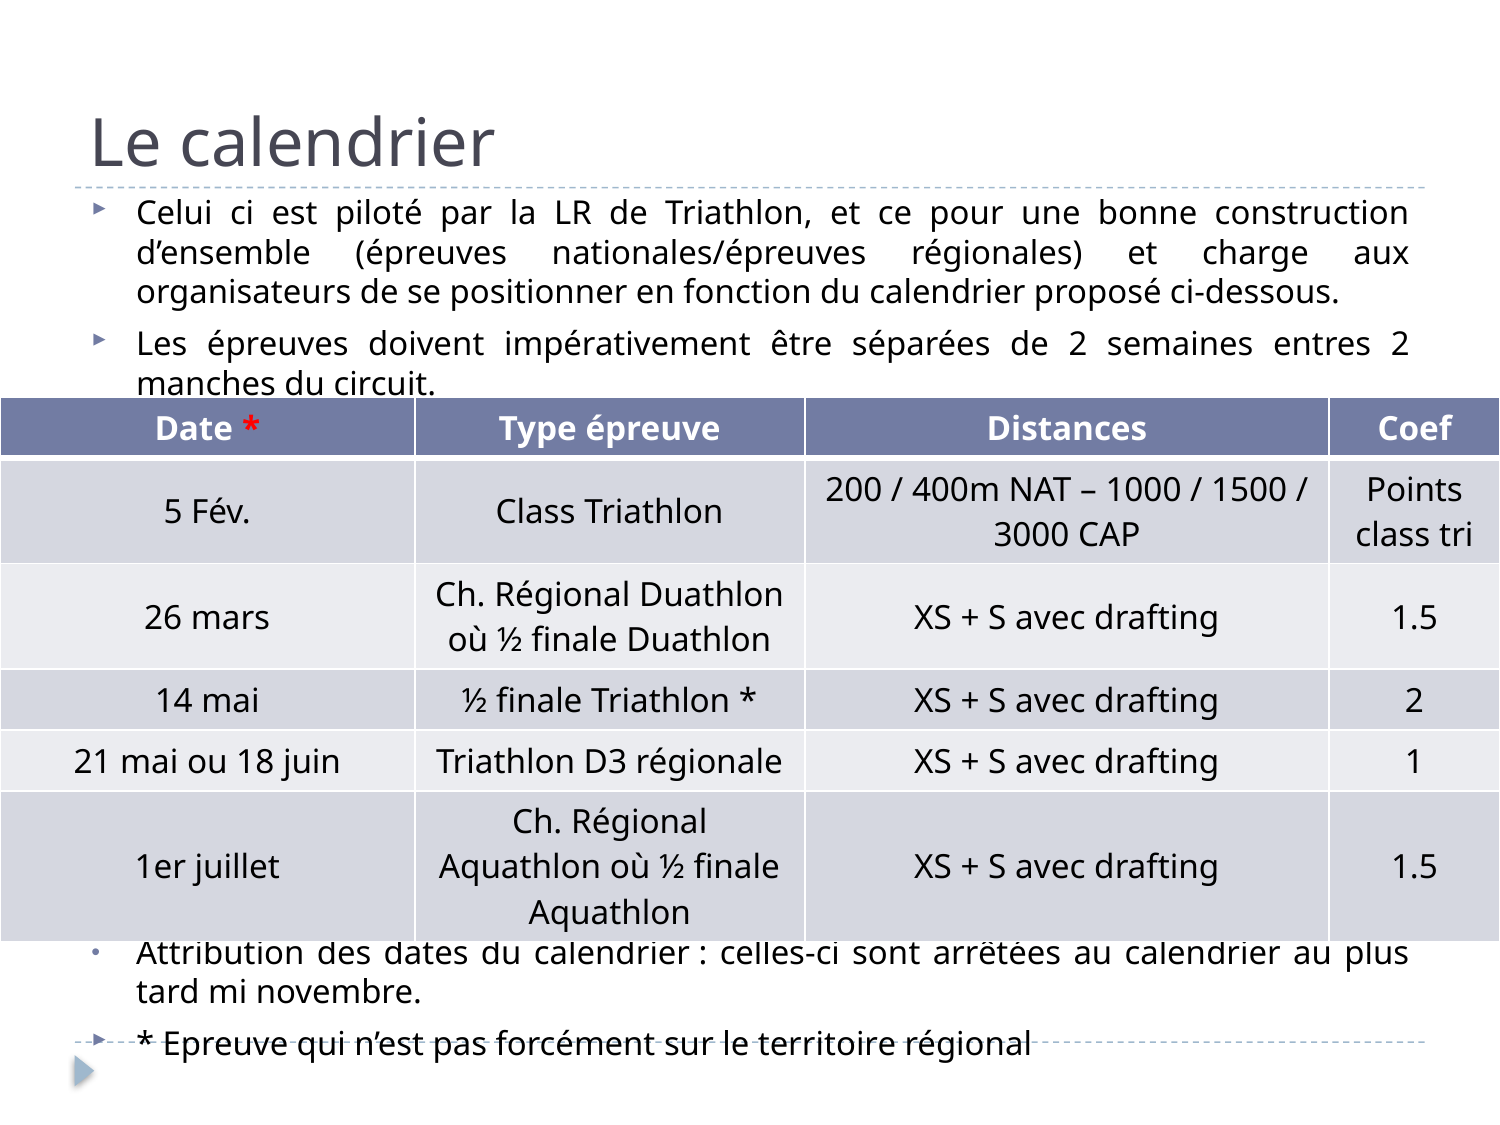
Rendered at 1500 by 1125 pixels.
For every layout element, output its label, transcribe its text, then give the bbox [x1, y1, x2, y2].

table_cell Class Triathlon [416, 461, 804, 563]
table_cell Ch. Régional Duathlon où ½ finale Duathlon [416, 564, 804, 668]
table_cell XS + S avec drafting [806, 731, 1328, 790]
table_cell XS + S avec drafting [806, 670, 1328, 729]
table_cell XS + S avec drafting [806, 564, 1328, 668]
table_header Coef [1330, 398, 1499, 455]
list Celui ci est piloté par la LR de Triathlon, et ce pour une bonne construction d’ensemble (épreuves nationales/épreuves régionales) et charge aux organisateurs de se positionner en fonction du calendrier proposé ci-dessous. Les épreuves doivent impérativement être séparées de 2 semaines entres 2 manches du circuit. *ATTENTION dates prévisionnelles Attribution des dates du calendrier : celles-ci sont arrêtées au calendrier au plus tard mi novembre. * Epreuve qui n’est pas forcément sur le territoire régional [76, 184, 1427, 396]
table_cell XS + S avec drafting [806, 792, 1328, 941]
table_cell Ch. Régional Aquathlon où ½ finale Aquathlon [416, 792, 804, 941]
table_cell Points class tri [1330, 461, 1499, 563]
table_cell 200 / 400m NAT – 1000 / 1500 / 3000 CAP [806, 461, 1328, 563]
table_cell 21 mai ou 18 juin [1, 731, 414, 790]
table_cell 14 mai [1, 670, 414, 729]
title Le calendrier [75, 24, 1425, 188]
table_cell 26 mars [1, 564, 414, 668]
table_cell 5 Fév. [1, 461, 414, 563]
table_cell 1.5 [1330, 792, 1499, 941]
table_cell Triathlon D3 régionale [416, 731, 804, 790]
table_cell ½ finale Triathlon * [416, 670, 804, 729]
table_cell 1 [1330, 731, 1499, 790]
table_header Date * [1, 398, 414, 455]
table_cell 2 [1330, 670, 1499, 729]
table_header Type épreuve [416, 398, 804, 455]
table_cell 1.5 [1330, 564, 1499, 668]
table_cell 1er juillet [1, 792, 414, 941]
list Celui ci est piloté par la LR de Triathlon, et ce pour une bonne construction d’ensemble (épreuves nationales/épreuves régionales) et charge aux organisateurs de se positionner en fonction du calendrier proposé ci-dessous. Les épreuves doivent impérativement être séparées de 2 semaines entres 2 manches du circuit. *ATTENTION dates prévisionnelles Attribution des dates du calendrier : celles-ci sont arrêtées au calendrier au plus tard mi novembre. * Epreuve qui n’est pas forcément sur le territoire régional [76, 942, 1427, 1079]
table_header Distances [806, 398, 1328, 455]
